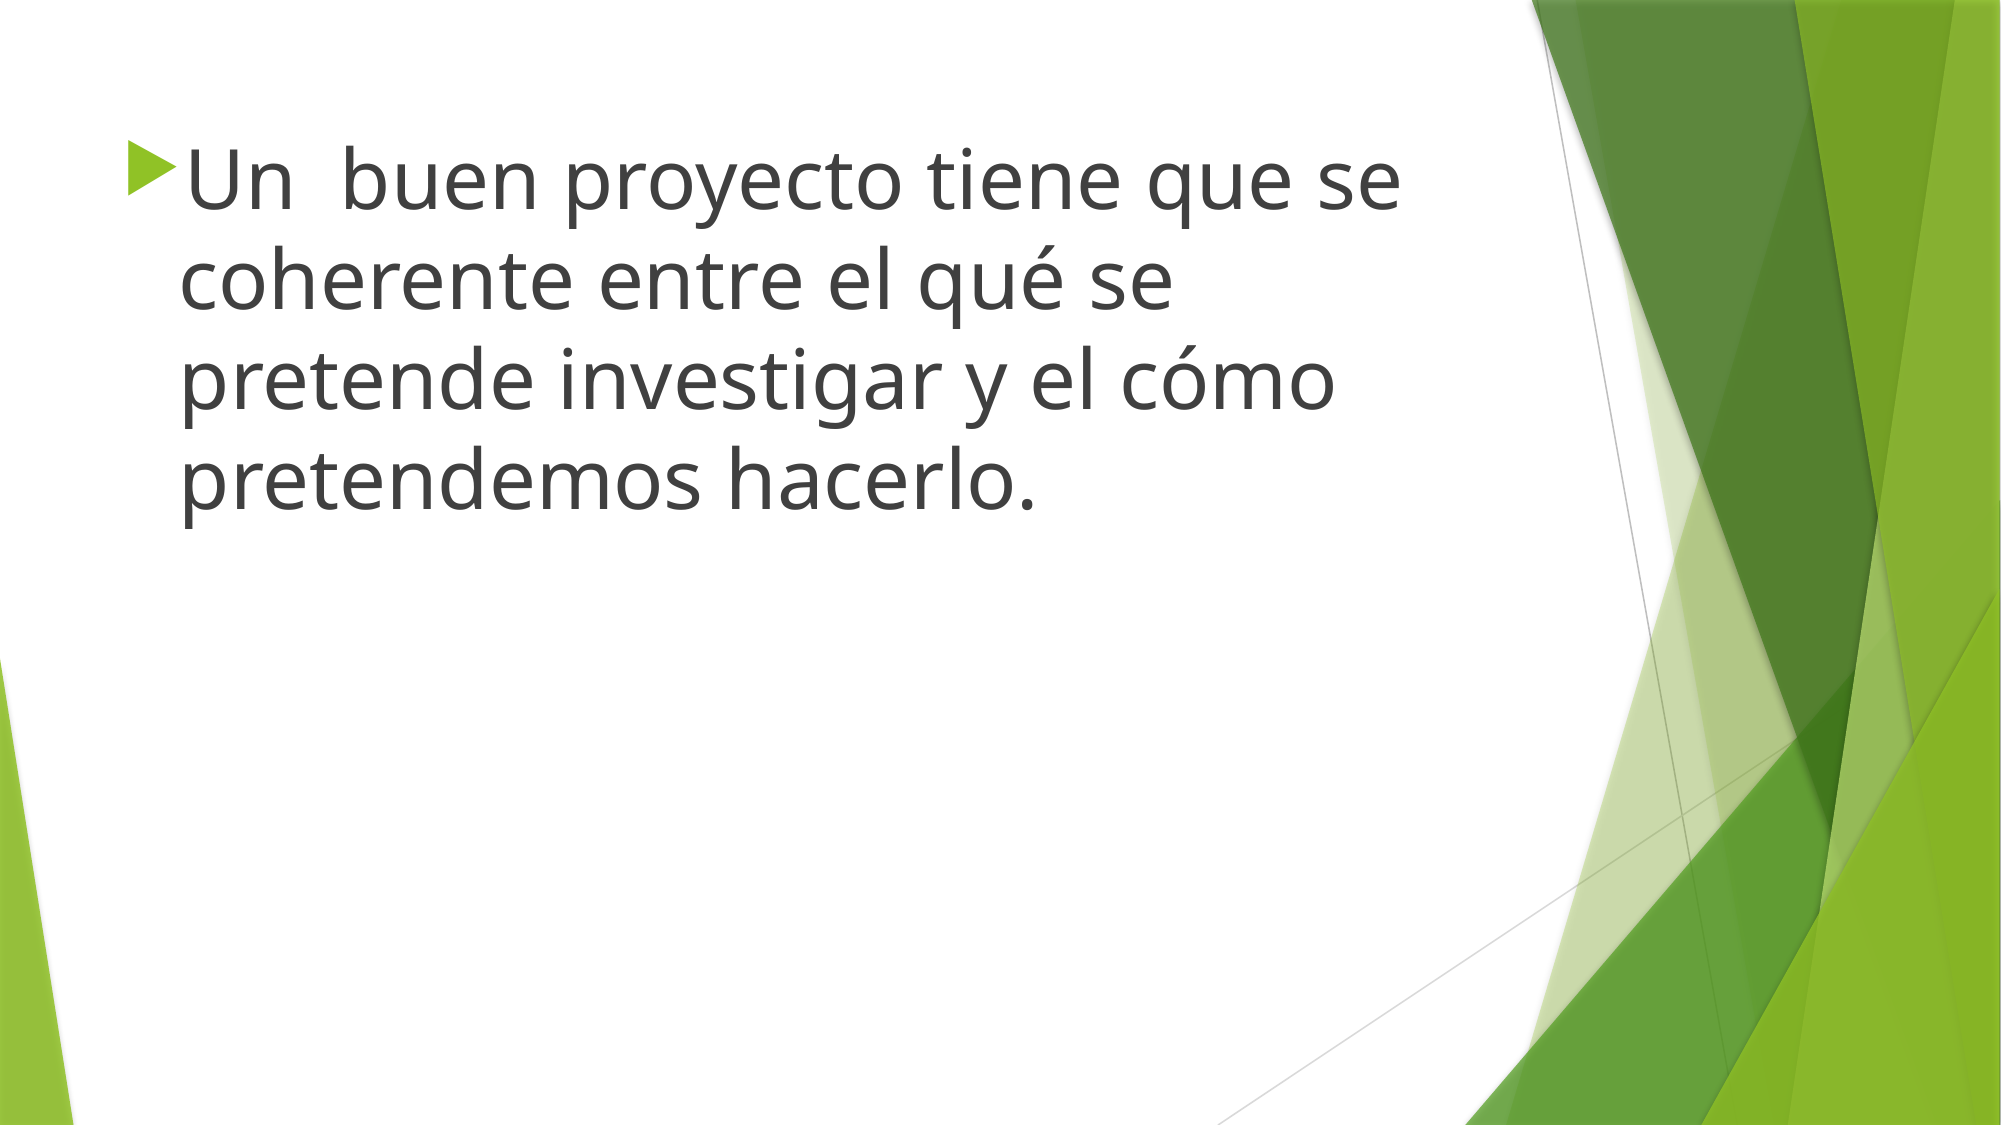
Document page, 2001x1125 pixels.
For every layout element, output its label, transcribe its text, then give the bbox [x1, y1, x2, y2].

list Un buen proyecto tiene que se coherente entre el qué se pretende investigar y el cómo pretendemos hacerlo. [107, 118, 1518, 997]
